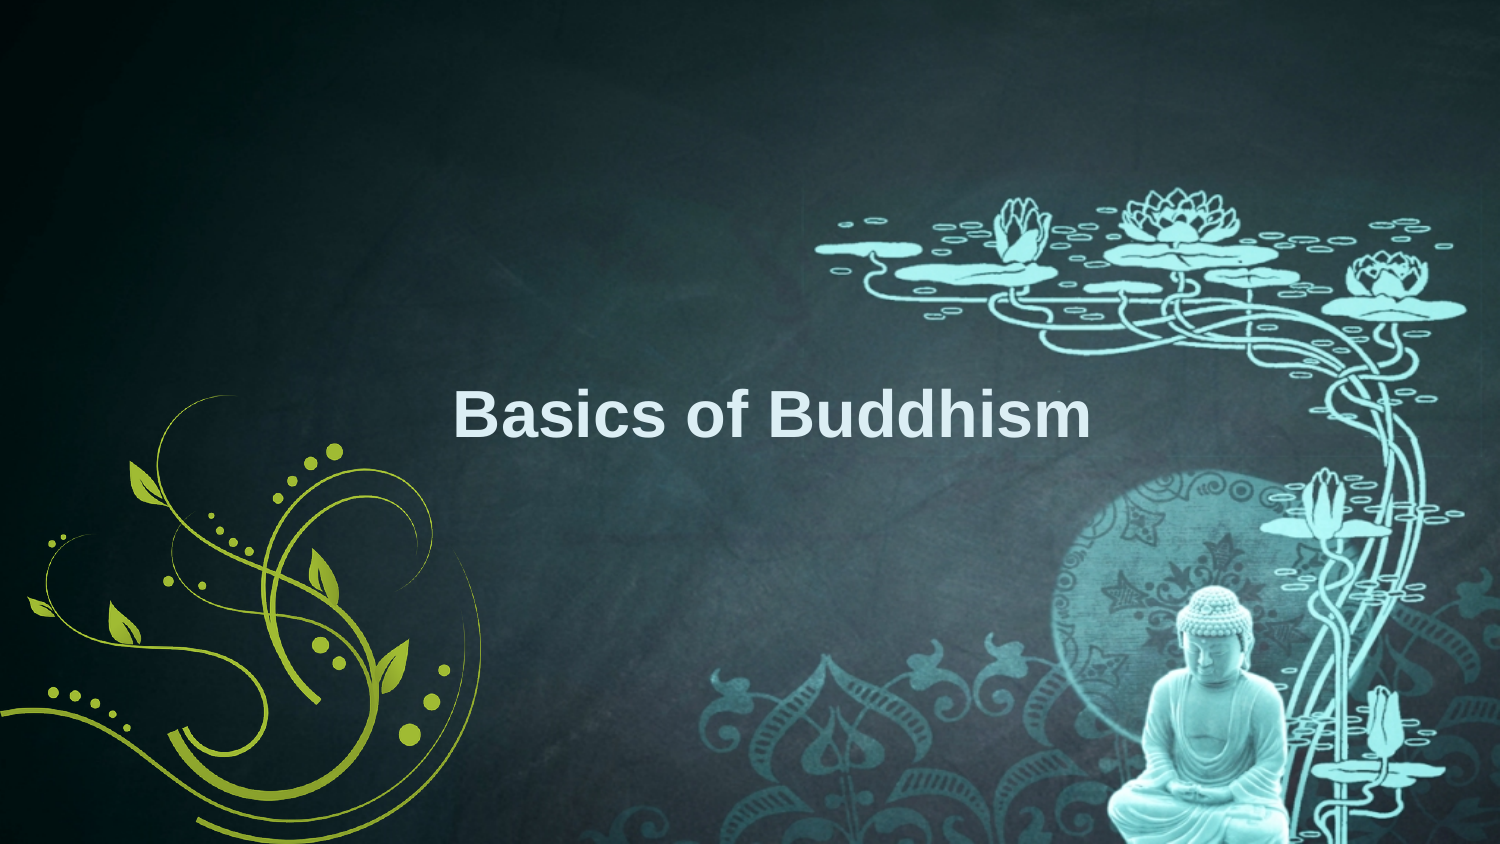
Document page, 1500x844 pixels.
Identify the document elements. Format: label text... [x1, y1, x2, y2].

picture [0, 0, 1500, 844]
text_box Basics of Buddhism [23, 363, 1500, 458]
